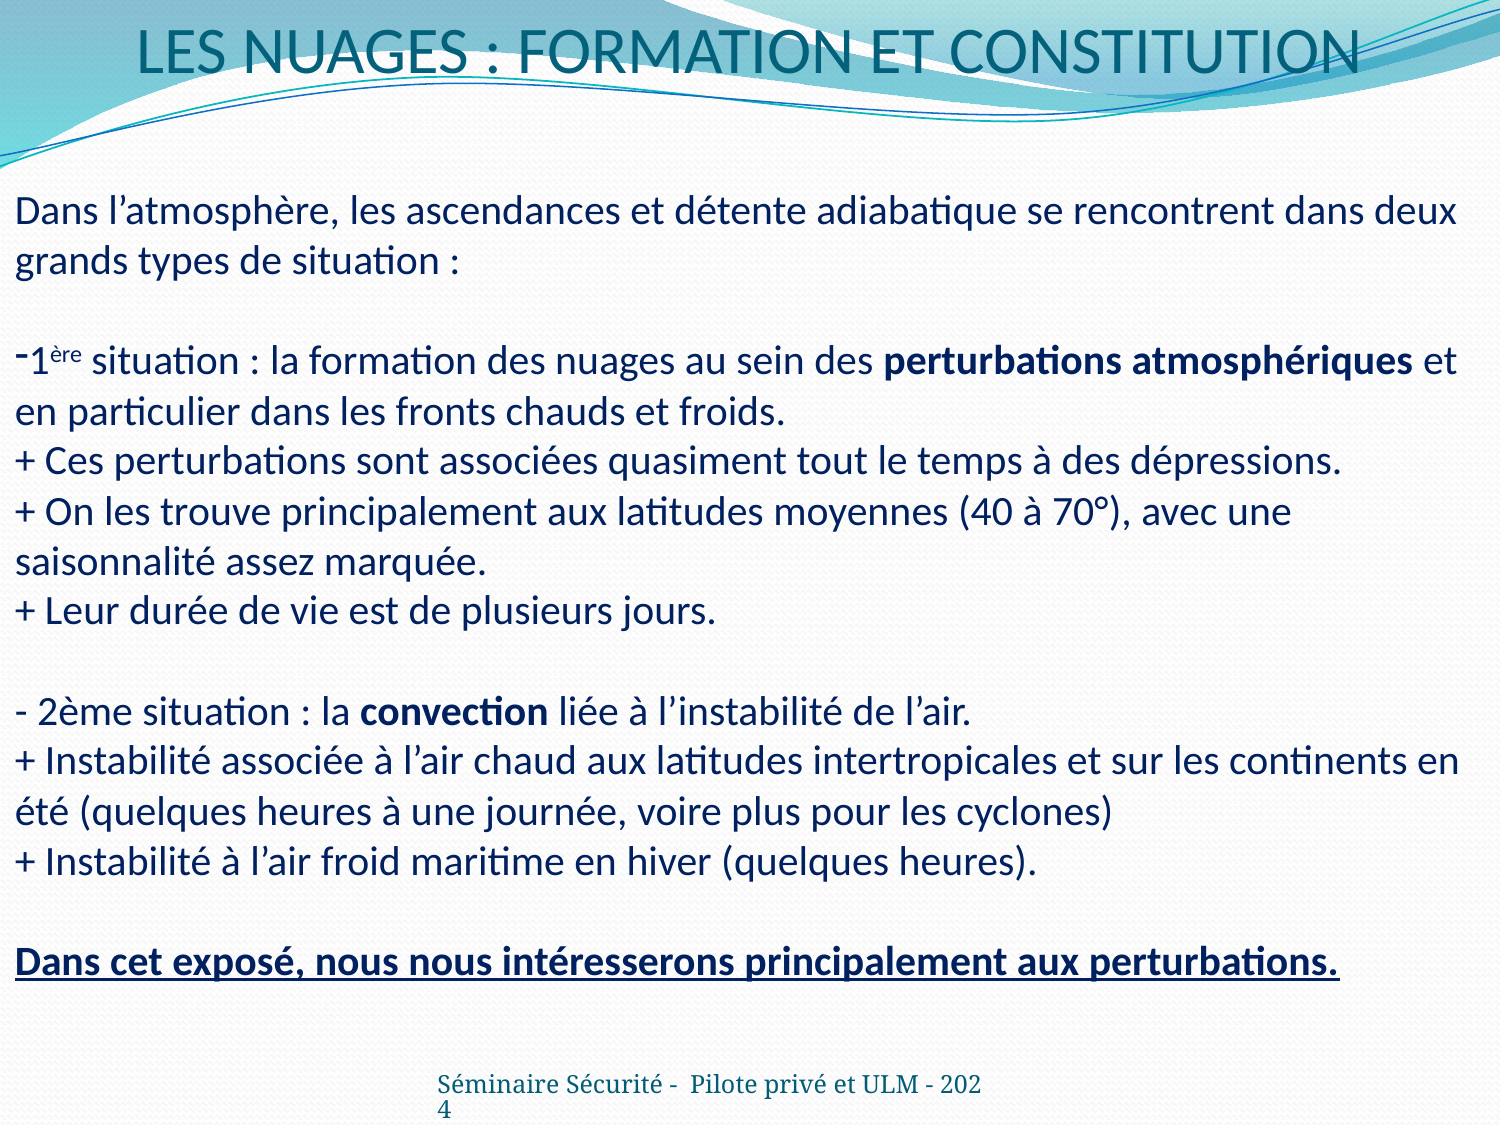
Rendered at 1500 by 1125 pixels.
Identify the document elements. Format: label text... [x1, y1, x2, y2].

text_box LES NUAGES : FORMATION ET CONSTITUTION [0, 0, 1500, 96]
text_box Dans l’atmosphère, les ascendances et détente adiabatique se rencontrent dans deux grands types de situation : 1ère situation : la formation des nuages au sein des perturbations atmosphériques et en particulier dans les fronts chauds et froids. + Ces perturbations sont associées quasiment tout le temps à des dépressions. + On les trouve principalement aux latitudes moyennes (40 à 70°), avec une saisonnalité assez marquée. + Leur durée de vie est de plusieurs jours. - 2ème situation : la convection liée à l’instabilité de l’air. + Instabilité associée à l’air chaud aux latitudes intertropicales et sur les continents en été (quelques heures à une journée, voire plus pour les cyclones) + Instabilité à l’air froid maritime en hiver (quelques heures). Dans cet exposé, nous nous intéresserons principalement aux perturbations. [0, 175, 1500, 991]
footer Séminaire Sécurité - Pilote privé et ULM - 2024 [437, 1042, 988, 1103]
